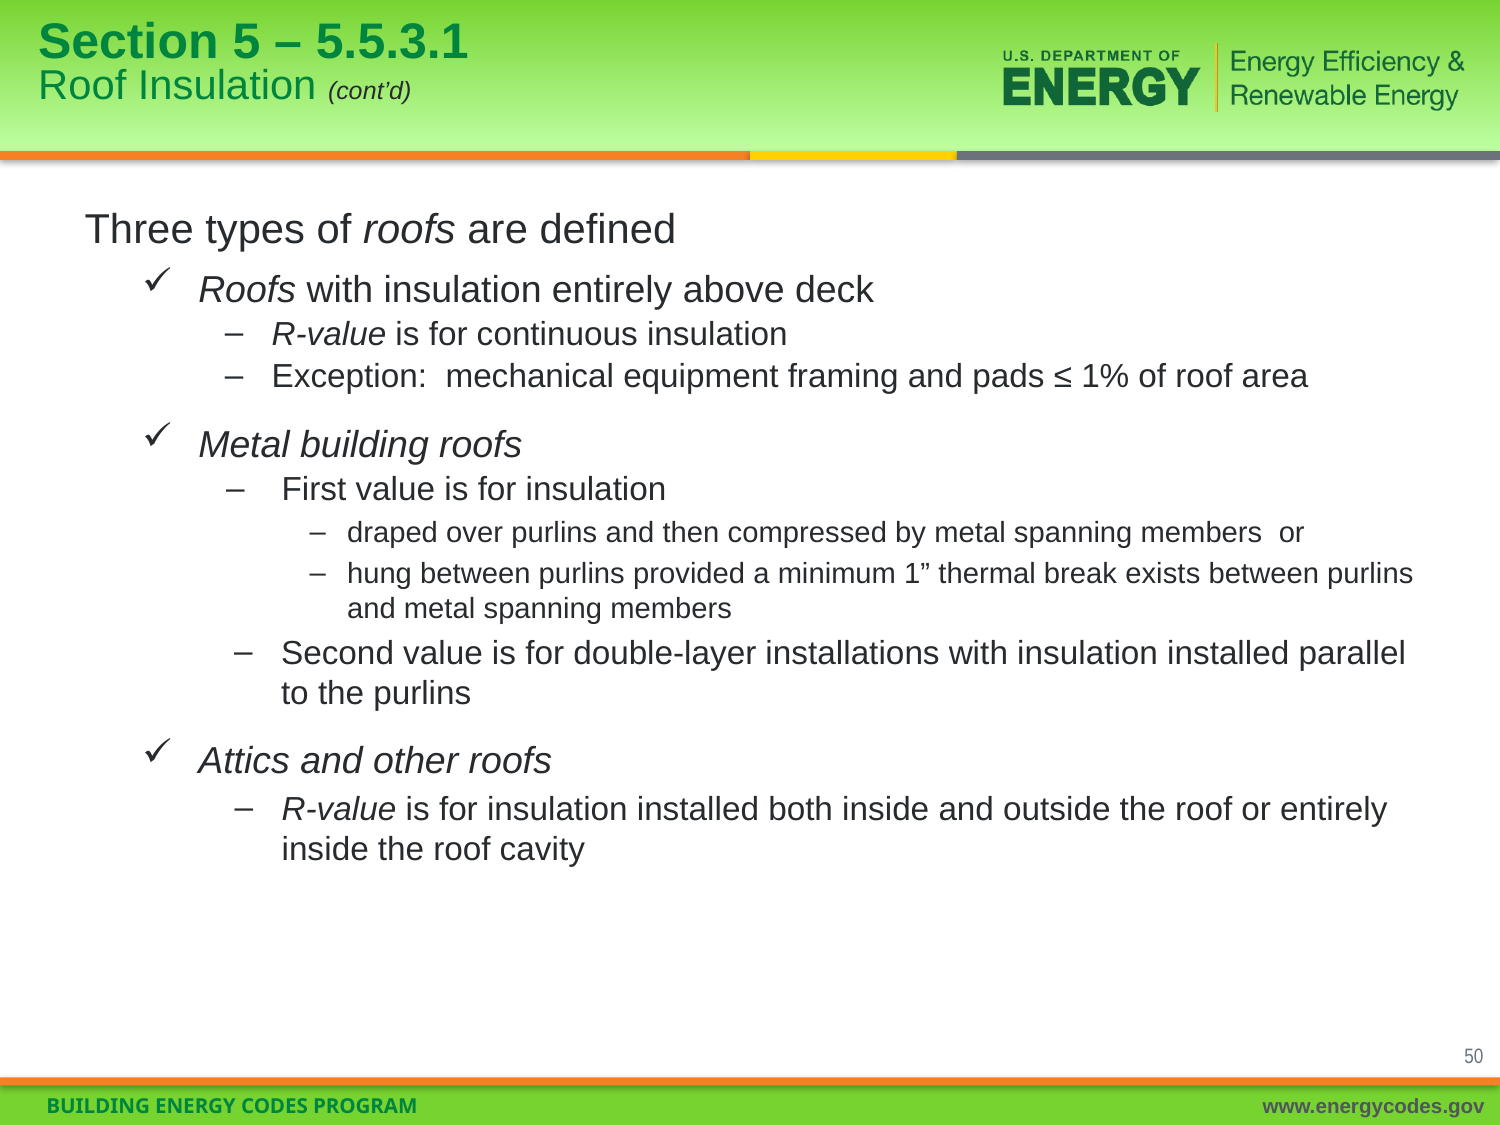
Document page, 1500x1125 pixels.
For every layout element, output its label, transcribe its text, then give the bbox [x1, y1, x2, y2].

title Section 5 – 5.5.3.1 Roof Insulation (cont’d) [23, 0, 1429, 129]
list Three types of roofs are defined Roofs with insulation entirely above deck R-value is for continuous insulation Exception: mechanical equipment framing and pads ≤ 1% of roof area Metal building roofs First value is for insulation draped over purlins and then compressed by metal spanning members or hung between purlins provided a minimum 1” thermal break exists between purlins and metal spanning members Second value is for double-layer installations with insulation installed parallel to the purlins Attics and other roofs R-value is for insulation installed both inside and outside the roof or entirely inside the roof cavity [69, 200, 1454, 937]
